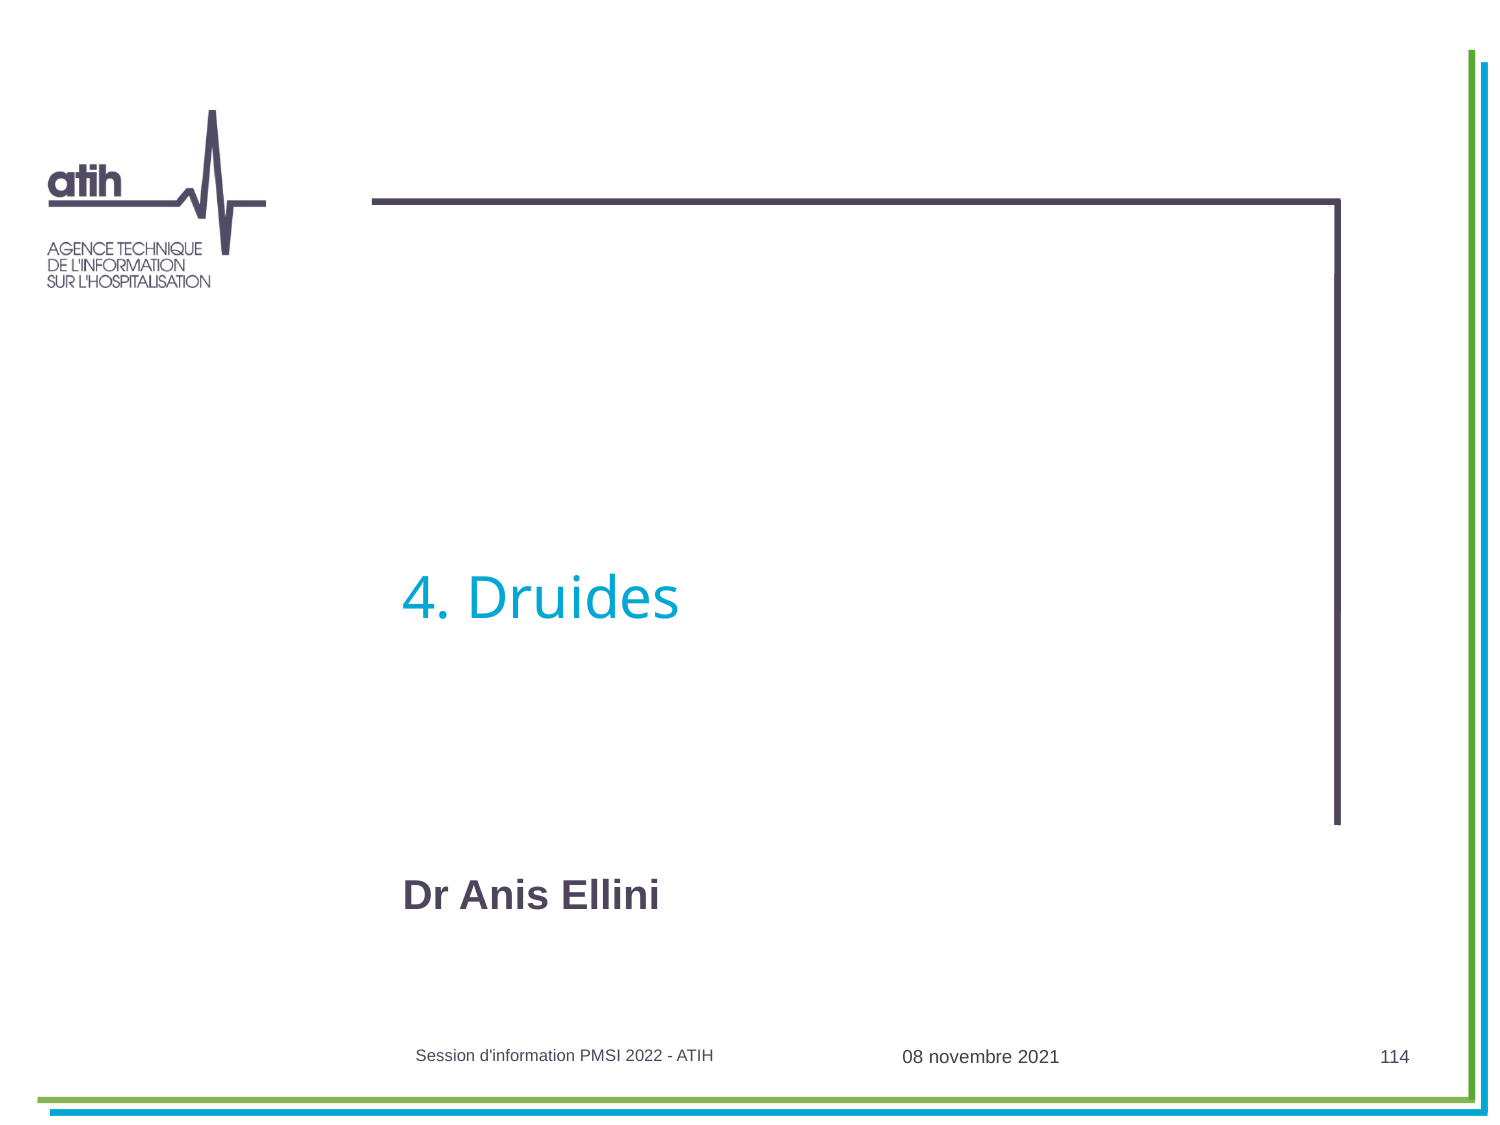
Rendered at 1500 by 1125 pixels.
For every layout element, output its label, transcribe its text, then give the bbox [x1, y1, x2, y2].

title 4. Druides [387, 350, 1163, 637]
subtitle Dr Anis Ellini [387, 637, 1282, 925]
picture [47, 110, 266, 288]
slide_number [887, 1037, 1138, 1113]
footer Session d'information PMSI 2022 - ATIH [400, 1037, 876, 1113]
slide_number 114 [1149, 1037, 1425, 1104]
